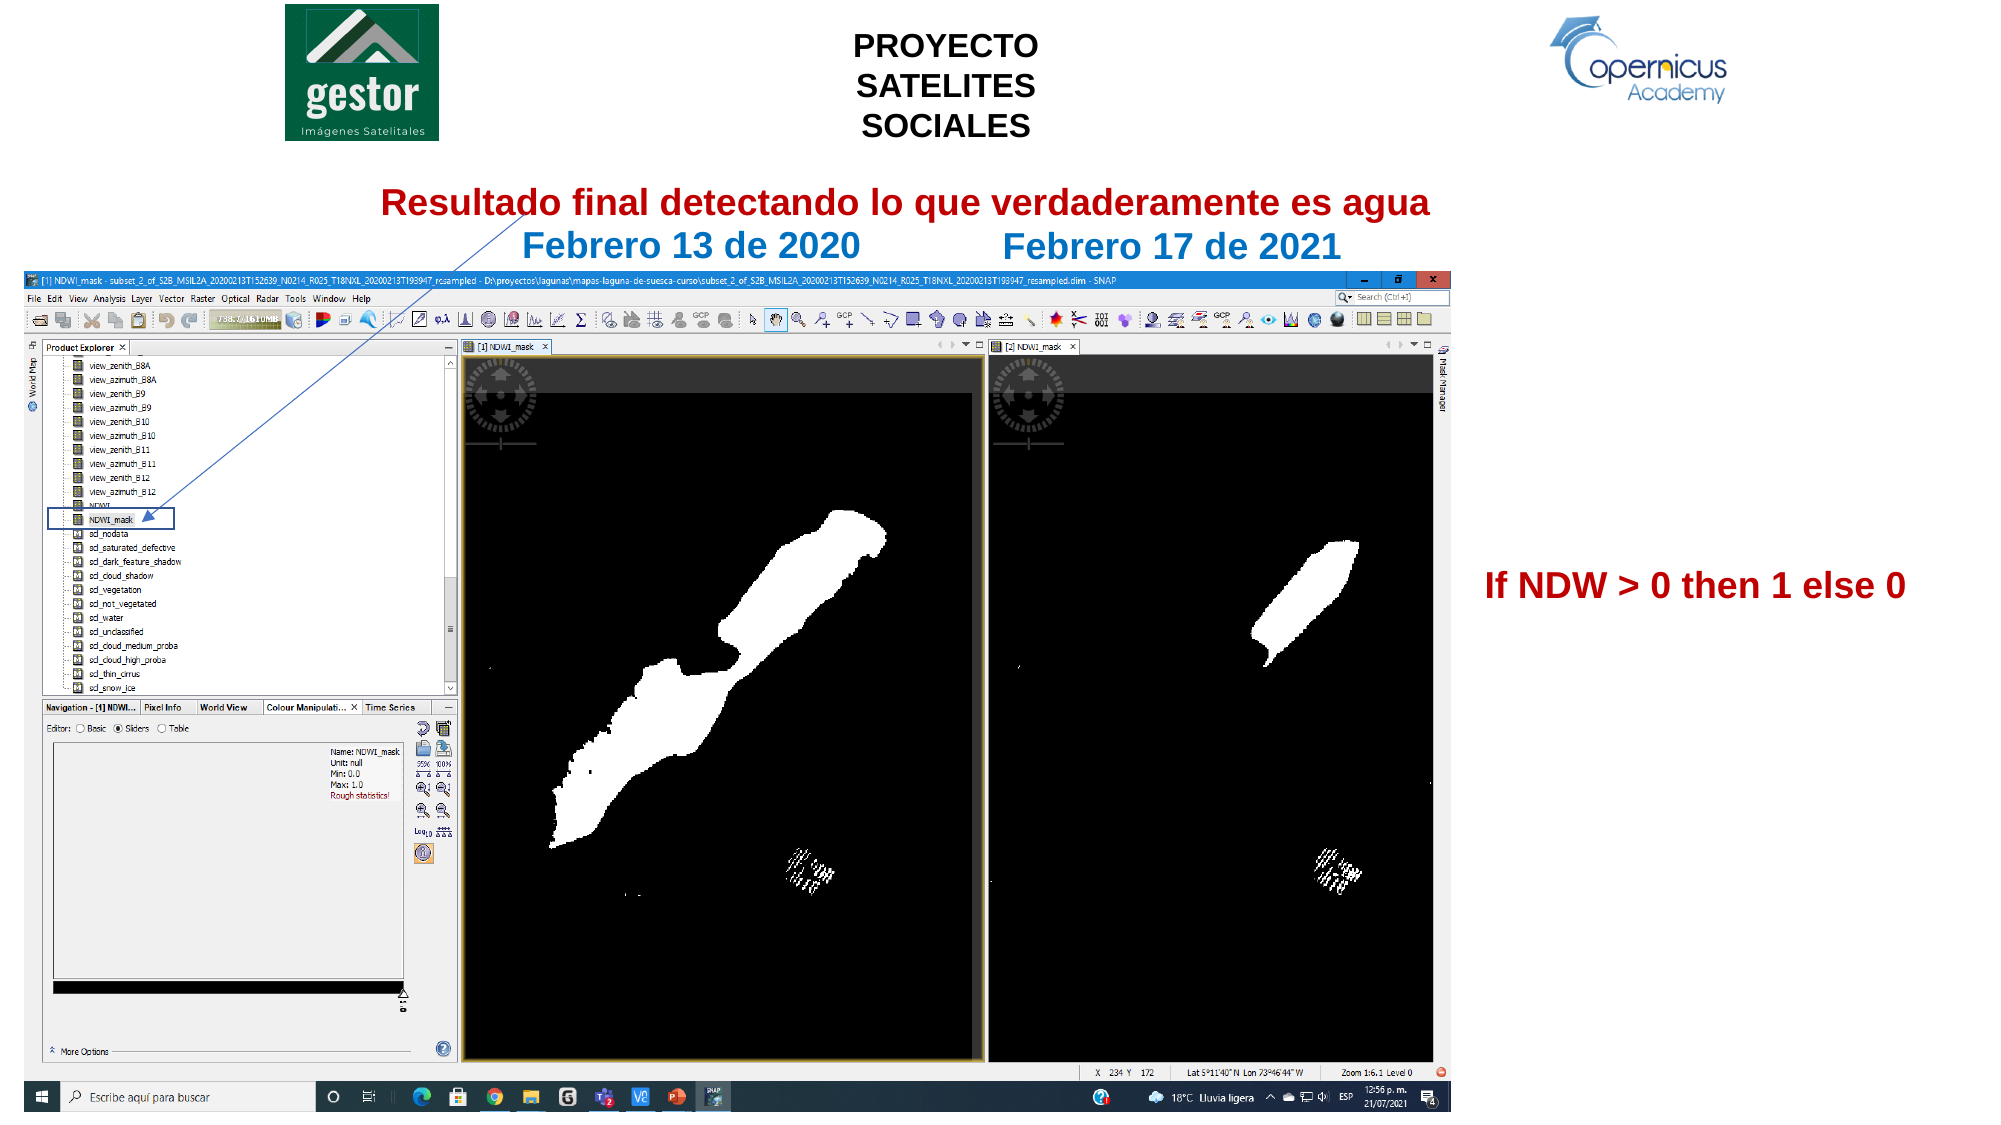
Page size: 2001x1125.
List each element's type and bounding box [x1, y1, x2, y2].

picture [285, 4, 439, 141]
picture [1545, 8, 1732, 117]
text_box [24, 16, 1924, 1112]
